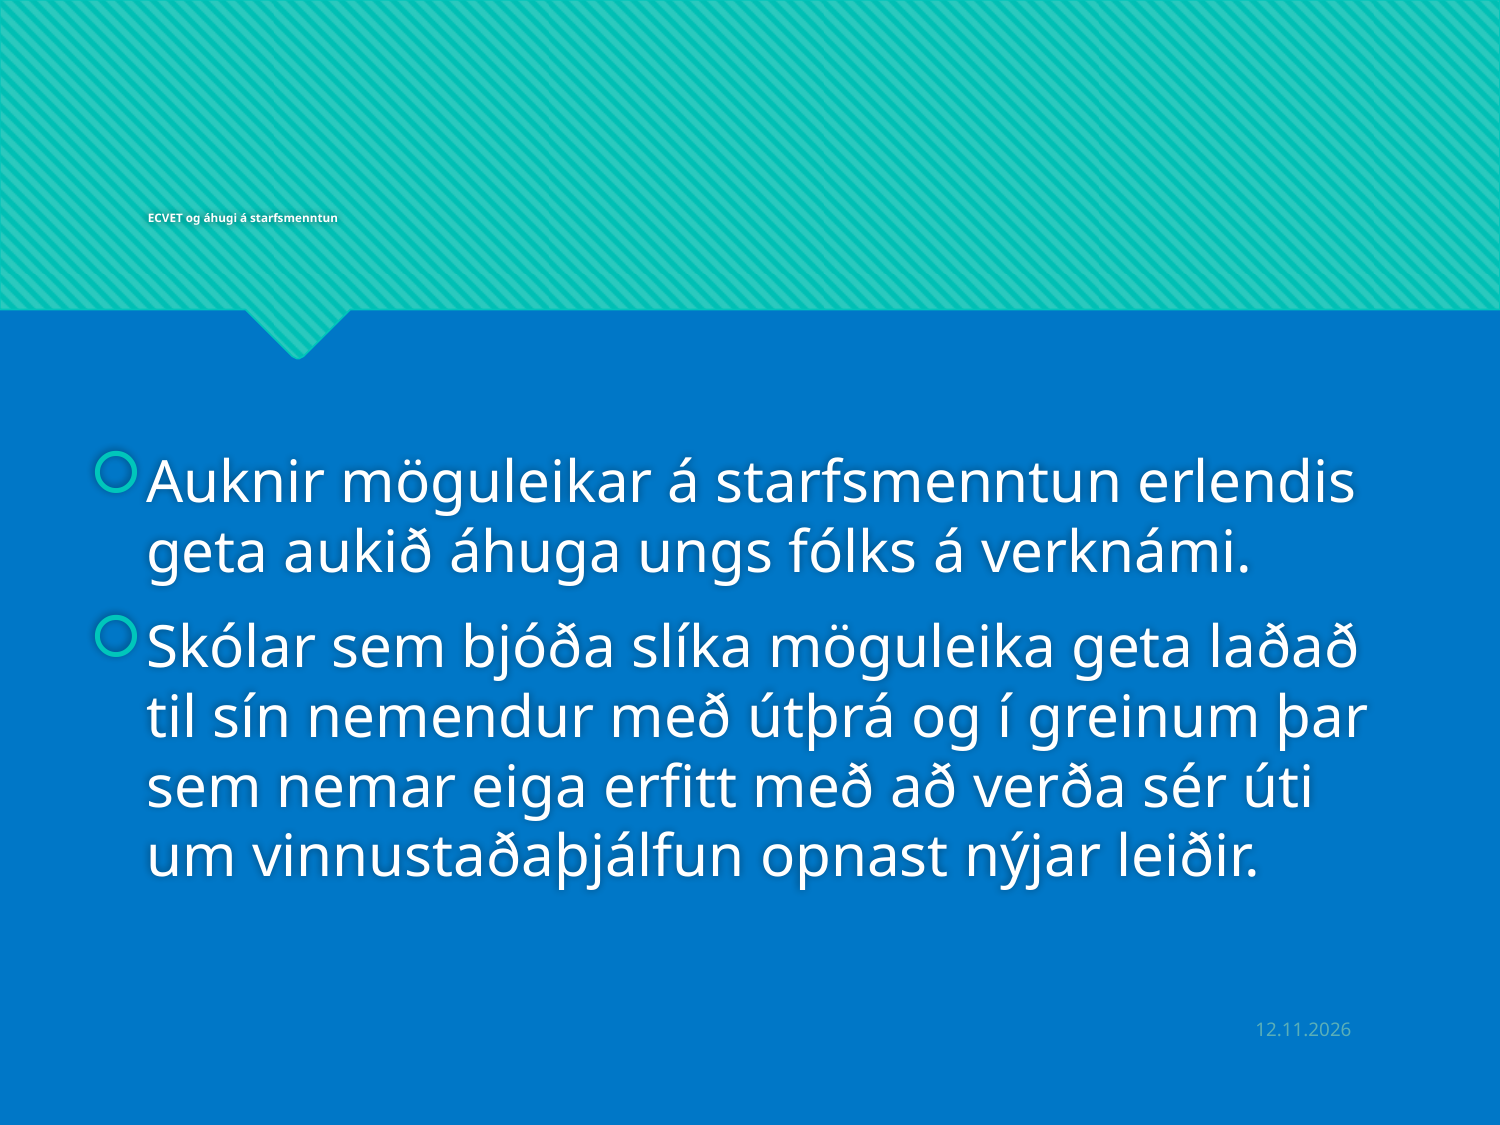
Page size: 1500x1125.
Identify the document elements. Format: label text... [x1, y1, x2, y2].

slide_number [1203, 991, 1367, 1051]
title ECVET og áhugi á starfsmenntun [132, 101, 1368, 233]
list Auknir möguleikar á starfsmenntun erlendis geta aukið áhuga ungs fólks á verknámi. Skólar sem bjóða slíka möguleika geta laðað til sín nemendur með útþrá og í greinum þar sem nemar eiga erfitt með að verða sér úti um vinnustaðaþjálfun opnast nýjar leiðir. [75, 280, 1425, 1024]
